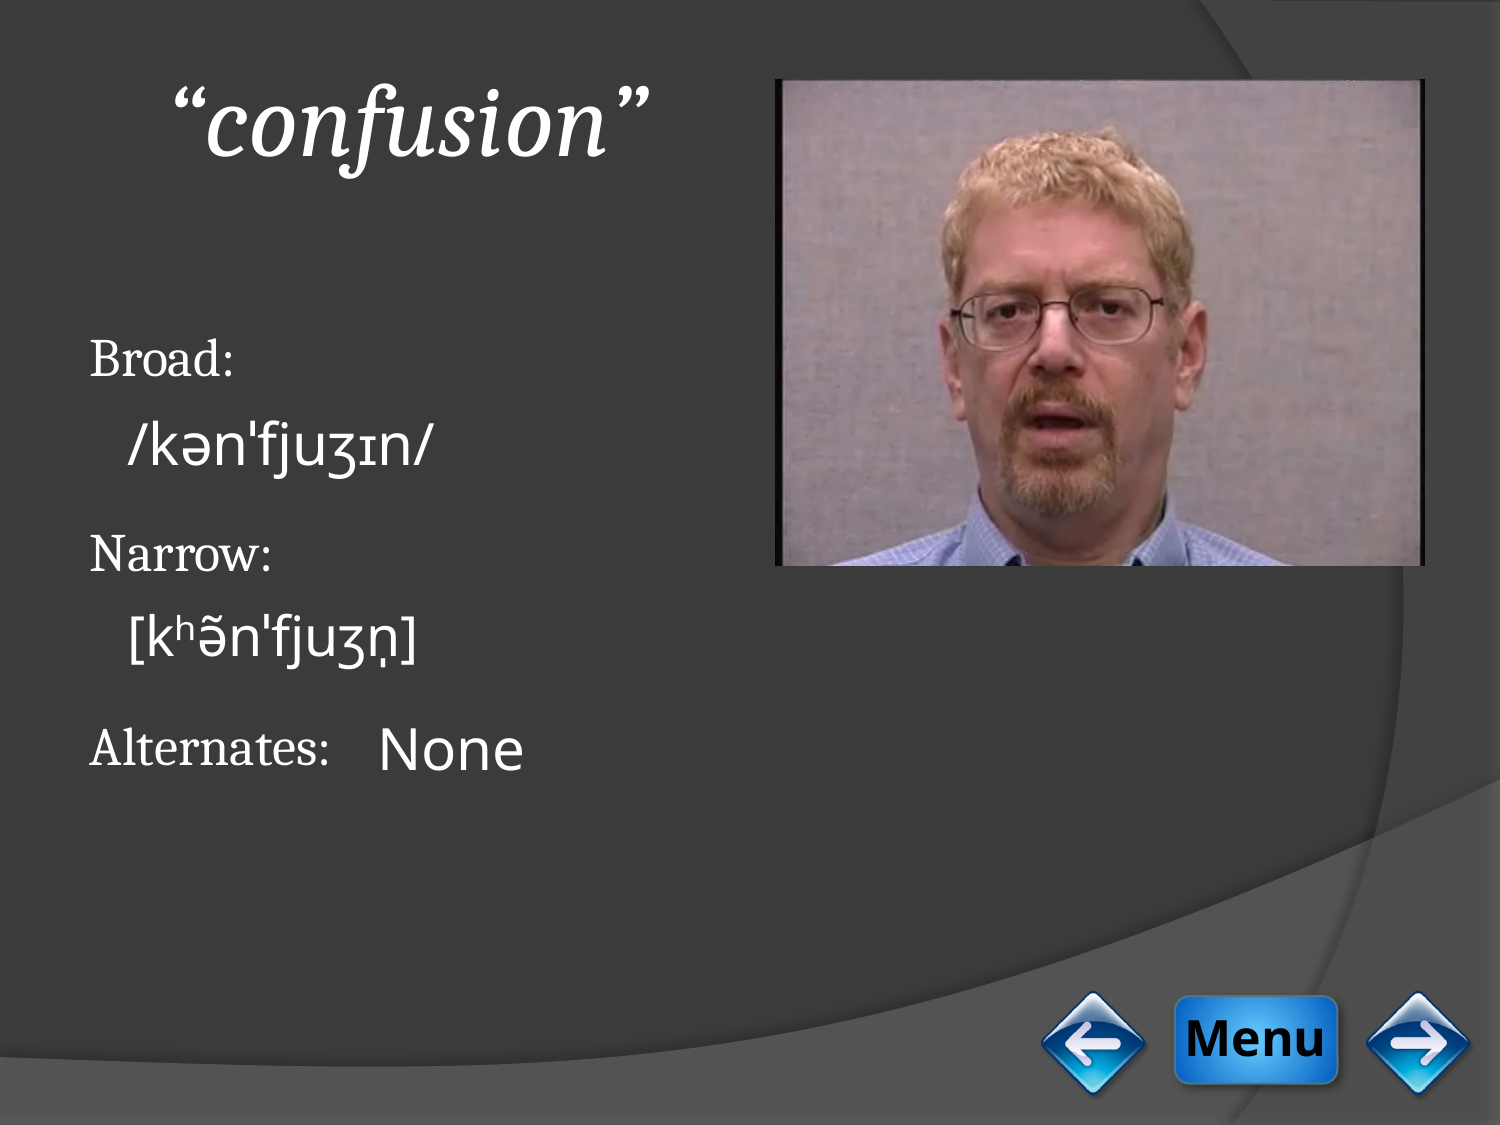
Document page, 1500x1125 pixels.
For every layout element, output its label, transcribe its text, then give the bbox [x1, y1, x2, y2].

list /kәnˈfjuʒɪn/ [112, 399, 763, 488]
list [kʰә̃nˈfjuʒn̩] [112, 593, 763, 675]
list None [362, 704, 1013, 793]
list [774, 78, 1426, 567]
title “confusion” [75, 44, 763, 236]
picture [1037, 987, 1150, 1100]
picture [1362, 987, 1475, 1100]
